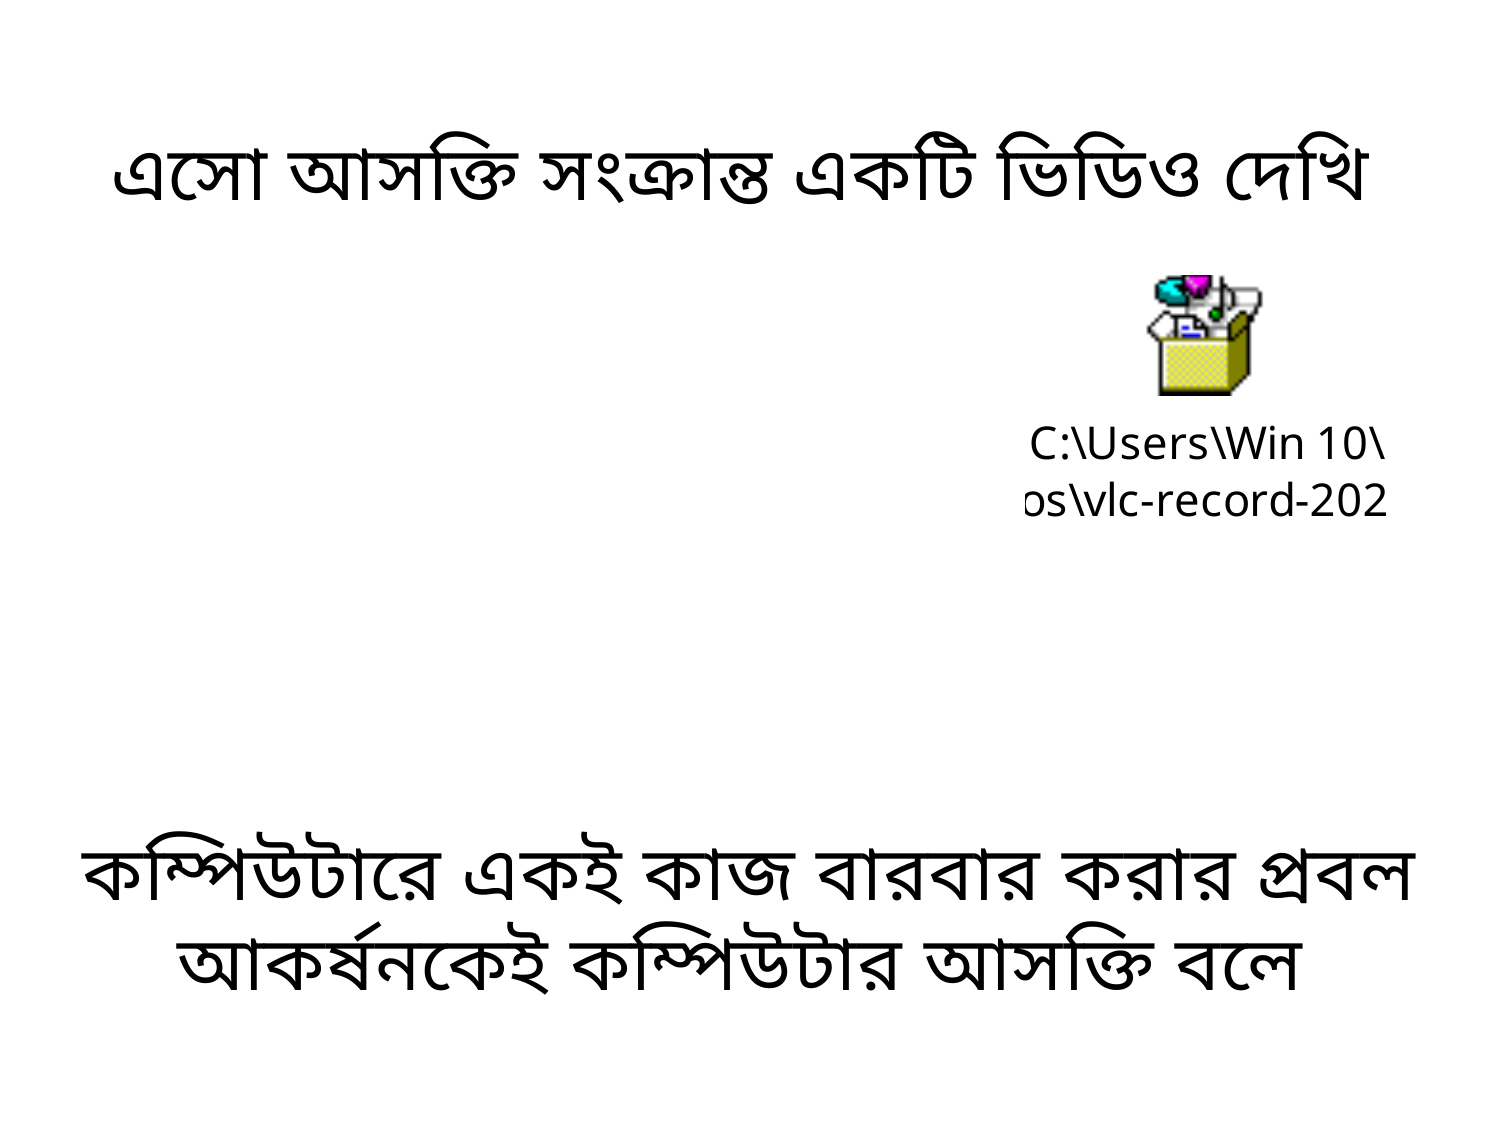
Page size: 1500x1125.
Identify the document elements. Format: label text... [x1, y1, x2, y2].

text_box কম্পিউটারে একই কাজ বারবার করার প্রবল আকর্ষনকেই কম্পিউটার আসক্তি বলে [23, 807, 1477, 1023]
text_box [1024, 274, 1388, 582]
text_box এসো আসক্তি সংক্রান্ত একটি ভিডিও দেখি [67, 62, 1433, 279]
